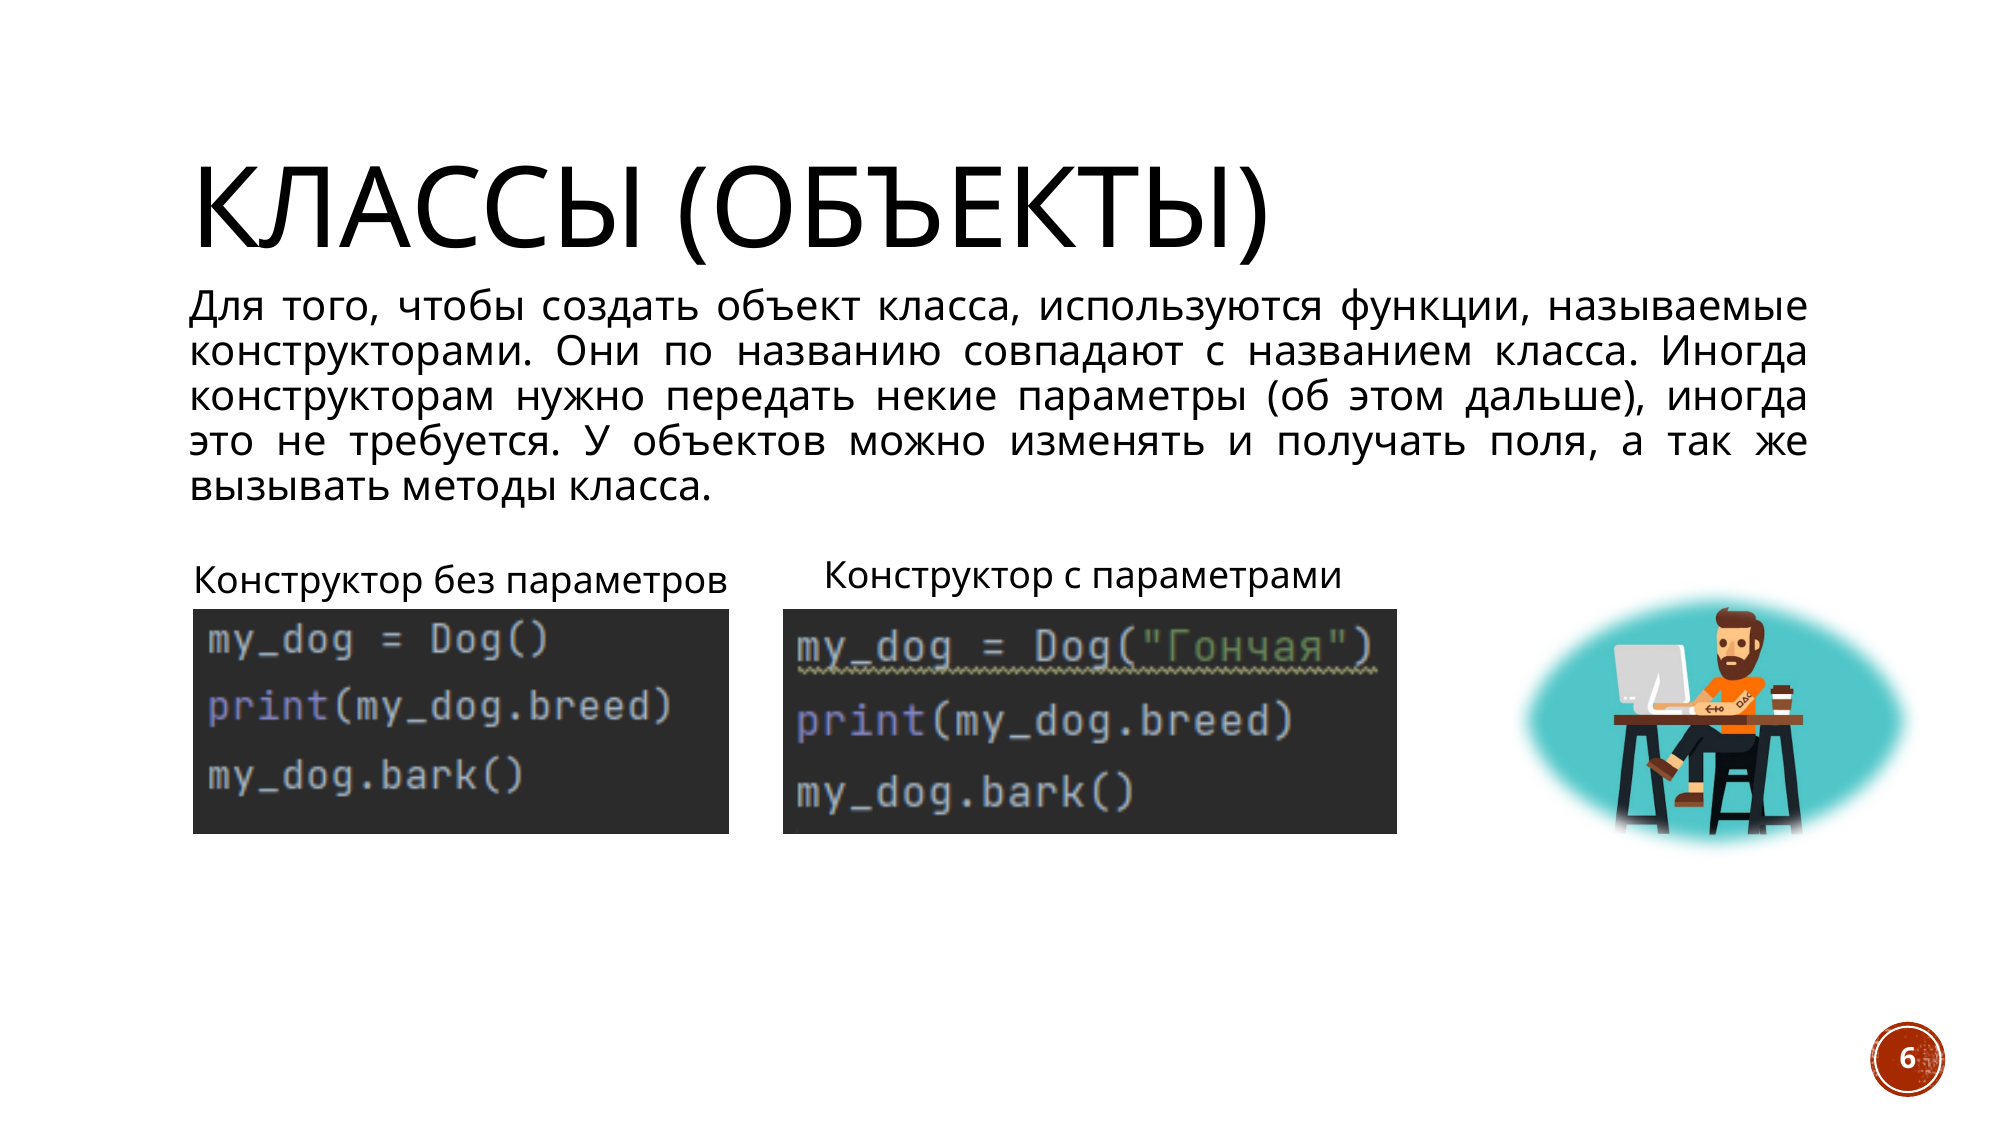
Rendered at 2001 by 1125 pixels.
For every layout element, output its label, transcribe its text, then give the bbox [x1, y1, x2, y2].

picture [193, 609, 729, 834]
text_box Конструктор с параметрами [808, 543, 1359, 604]
picture [1510, 585, 1923, 859]
title Классы (объекты) [175, 79, 1826, 344]
list Для того, чтобы создать объект класса, используются функции, называемые конструкторами. Они по названию совпадают с названием класса. Иногда конструкторам нужно передать некие параметры (об этом дальше), иногда это не требуется. У объектов можно изменять и получать поля, а так же вызывать методы класса. [174, 277, 1825, 942]
picture [783, 609, 1397, 834]
slide_number 6 [1855, 1028, 1961, 1089]
text_box Конструктор без параметров [178, 548, 744, 609]
